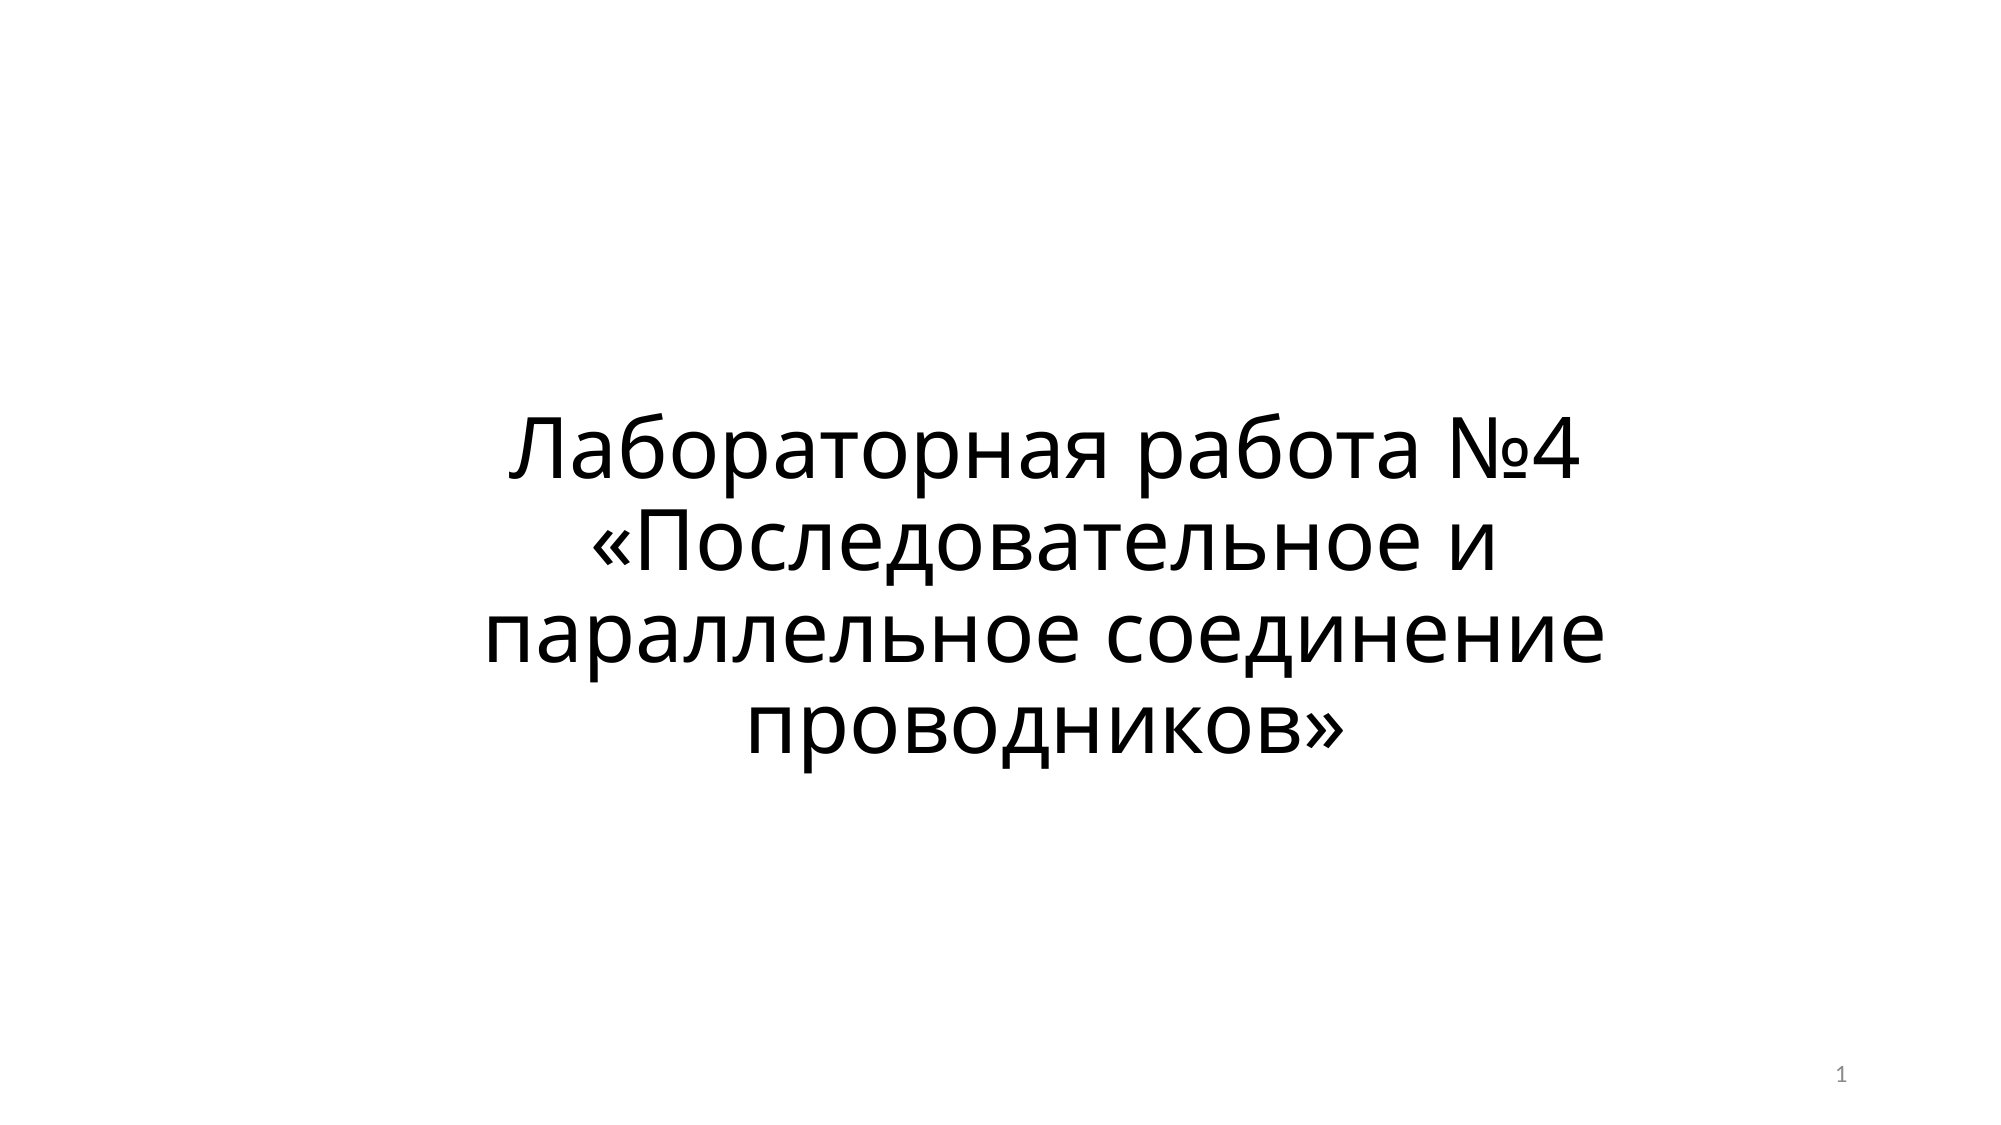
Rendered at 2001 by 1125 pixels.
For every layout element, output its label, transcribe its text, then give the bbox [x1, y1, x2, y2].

slide_number 1 [1412, 1042, 1863, 1103]
title Лабораторная работа №4 «Последовательное и параллельное соединение проводников» [295, 388, 1796, 780]
